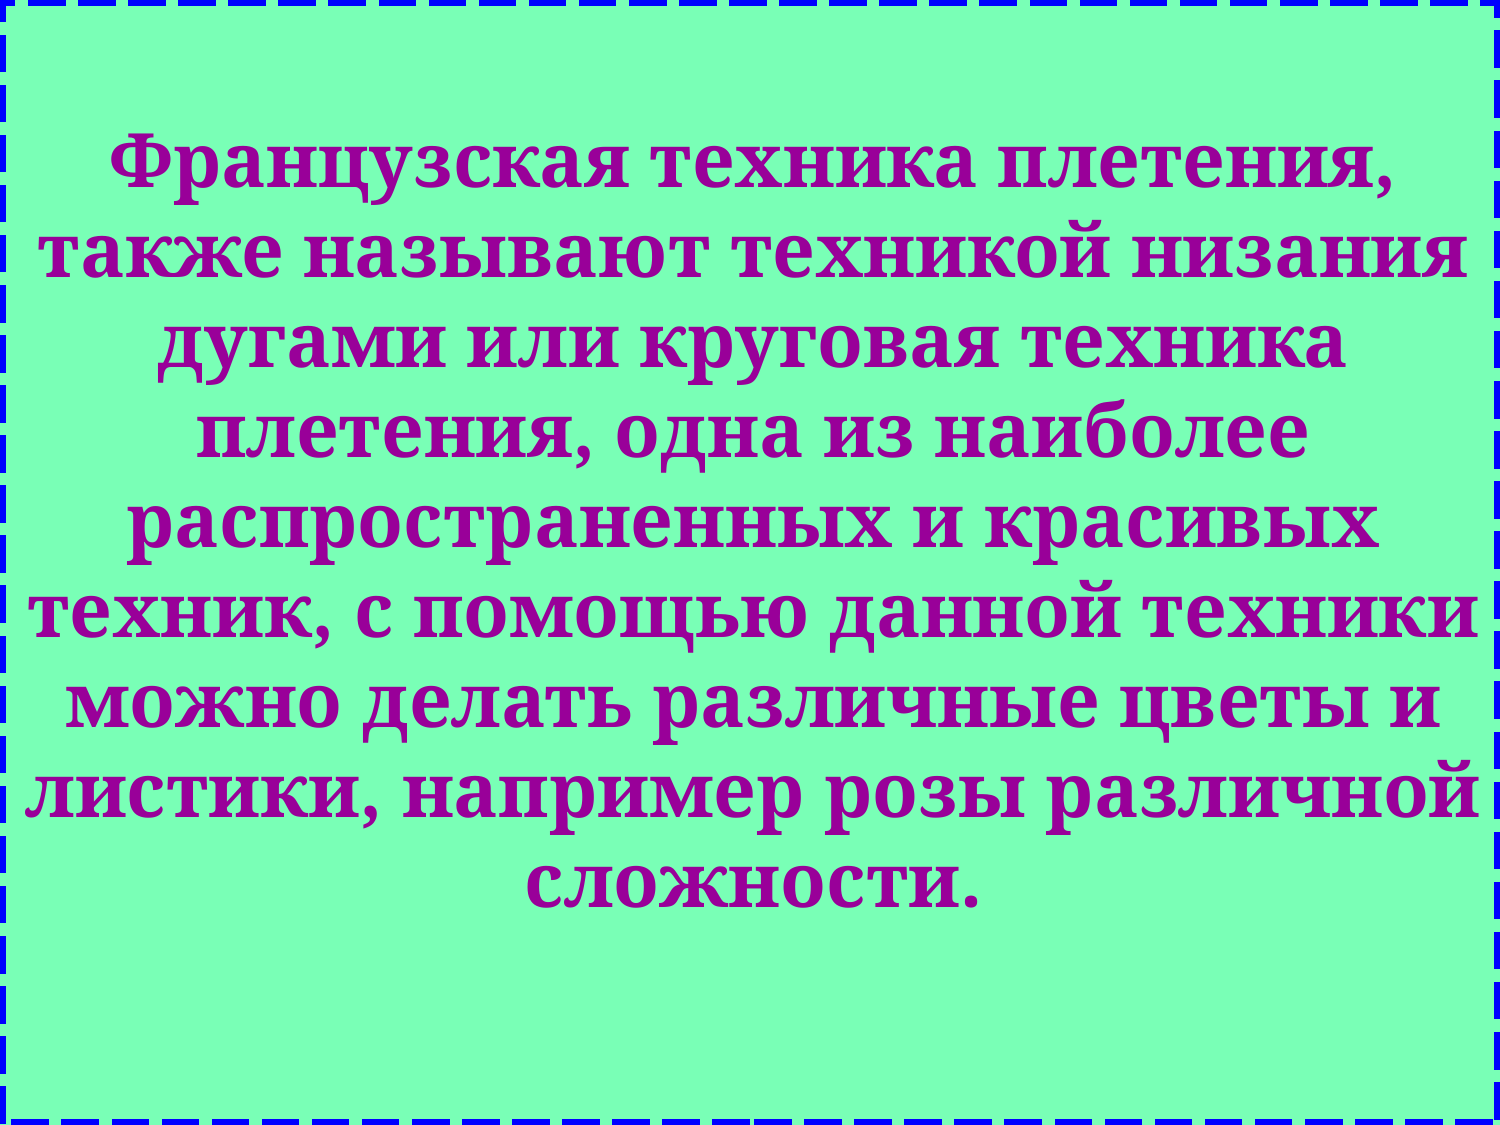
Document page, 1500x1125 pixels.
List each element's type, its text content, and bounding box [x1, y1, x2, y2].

list Французская техника плетения, также называют техникой низания дугами или круговая техника плетения, одна из наиболее распространенных и красивых техник, с помощью данной техники можно делать различные цветы и листики, например розы различной сложности. [0, 0, 1500, 1125]
